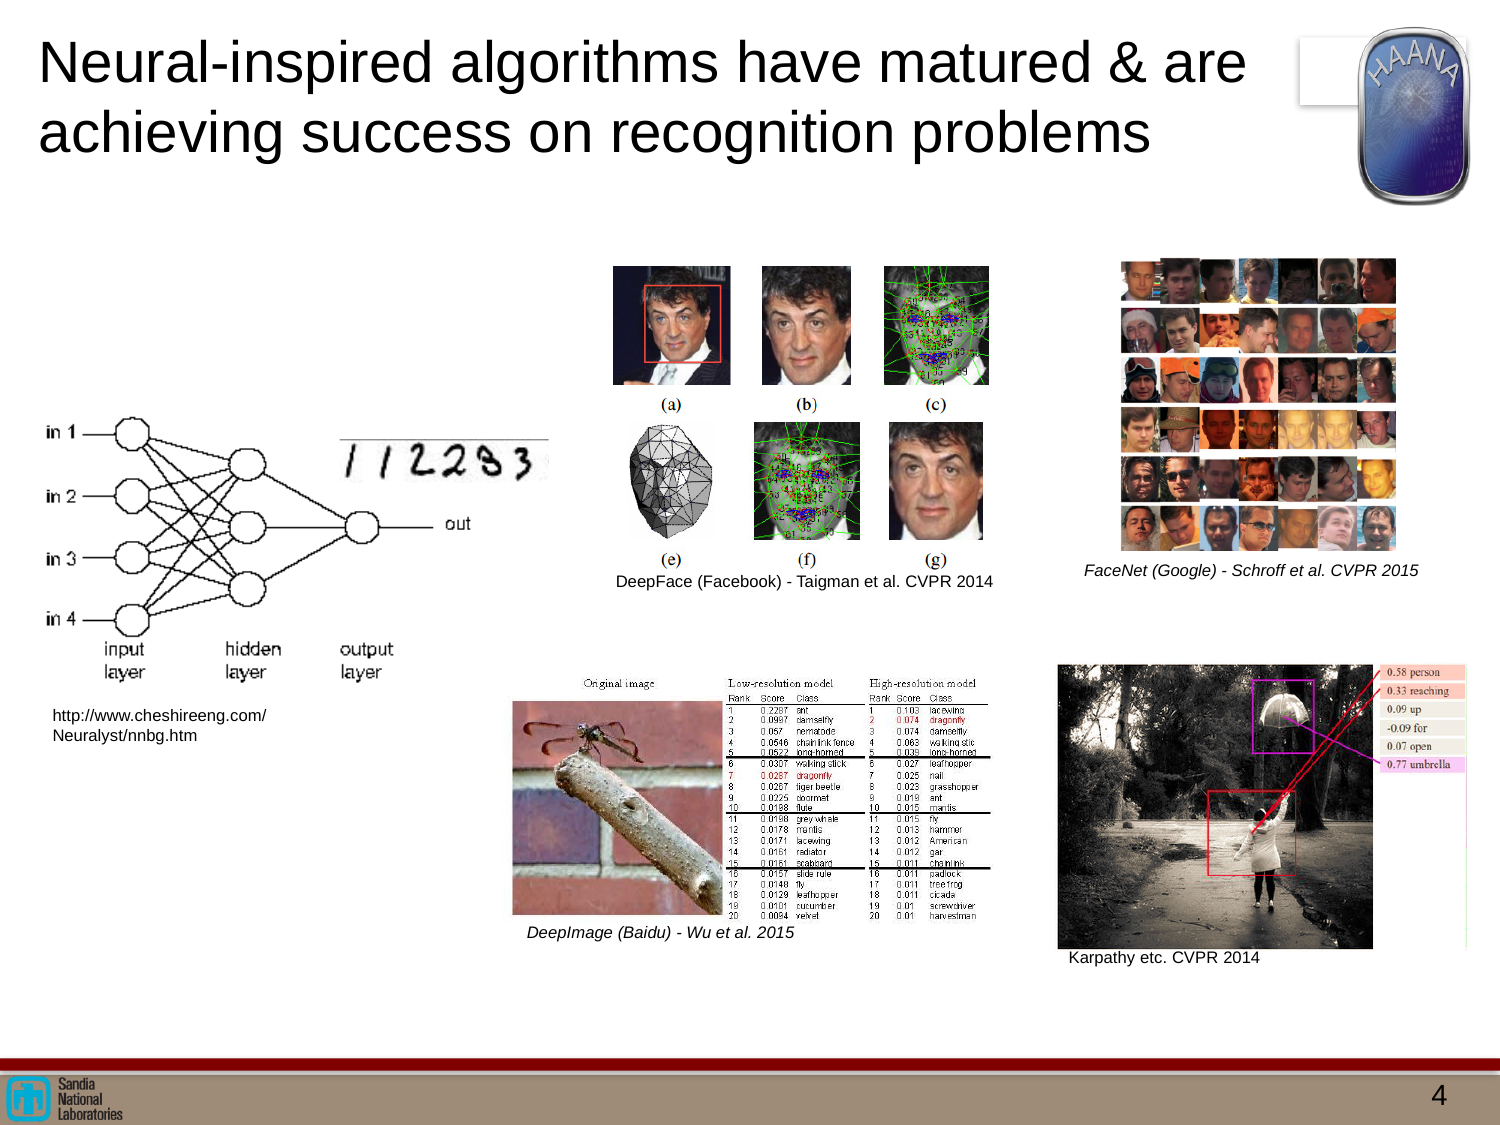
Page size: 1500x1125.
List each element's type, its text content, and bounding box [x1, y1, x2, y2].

slide_number 4 [1362, 1068, 1463, 1125]
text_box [37, 410, 549, 745]
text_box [597, 250, 1013, 600]
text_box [502, 669, 997, 951]
picture [3, 1072, 126, 1125]
picture [1337, 15, 1491, 213]
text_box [1069, 257, 1443, 588]
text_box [1053, 657, 1468, 976]
text_box Neural-inspired algorithms have matured & are achieving success on recognition problems [23, 12, 1475, 176]
